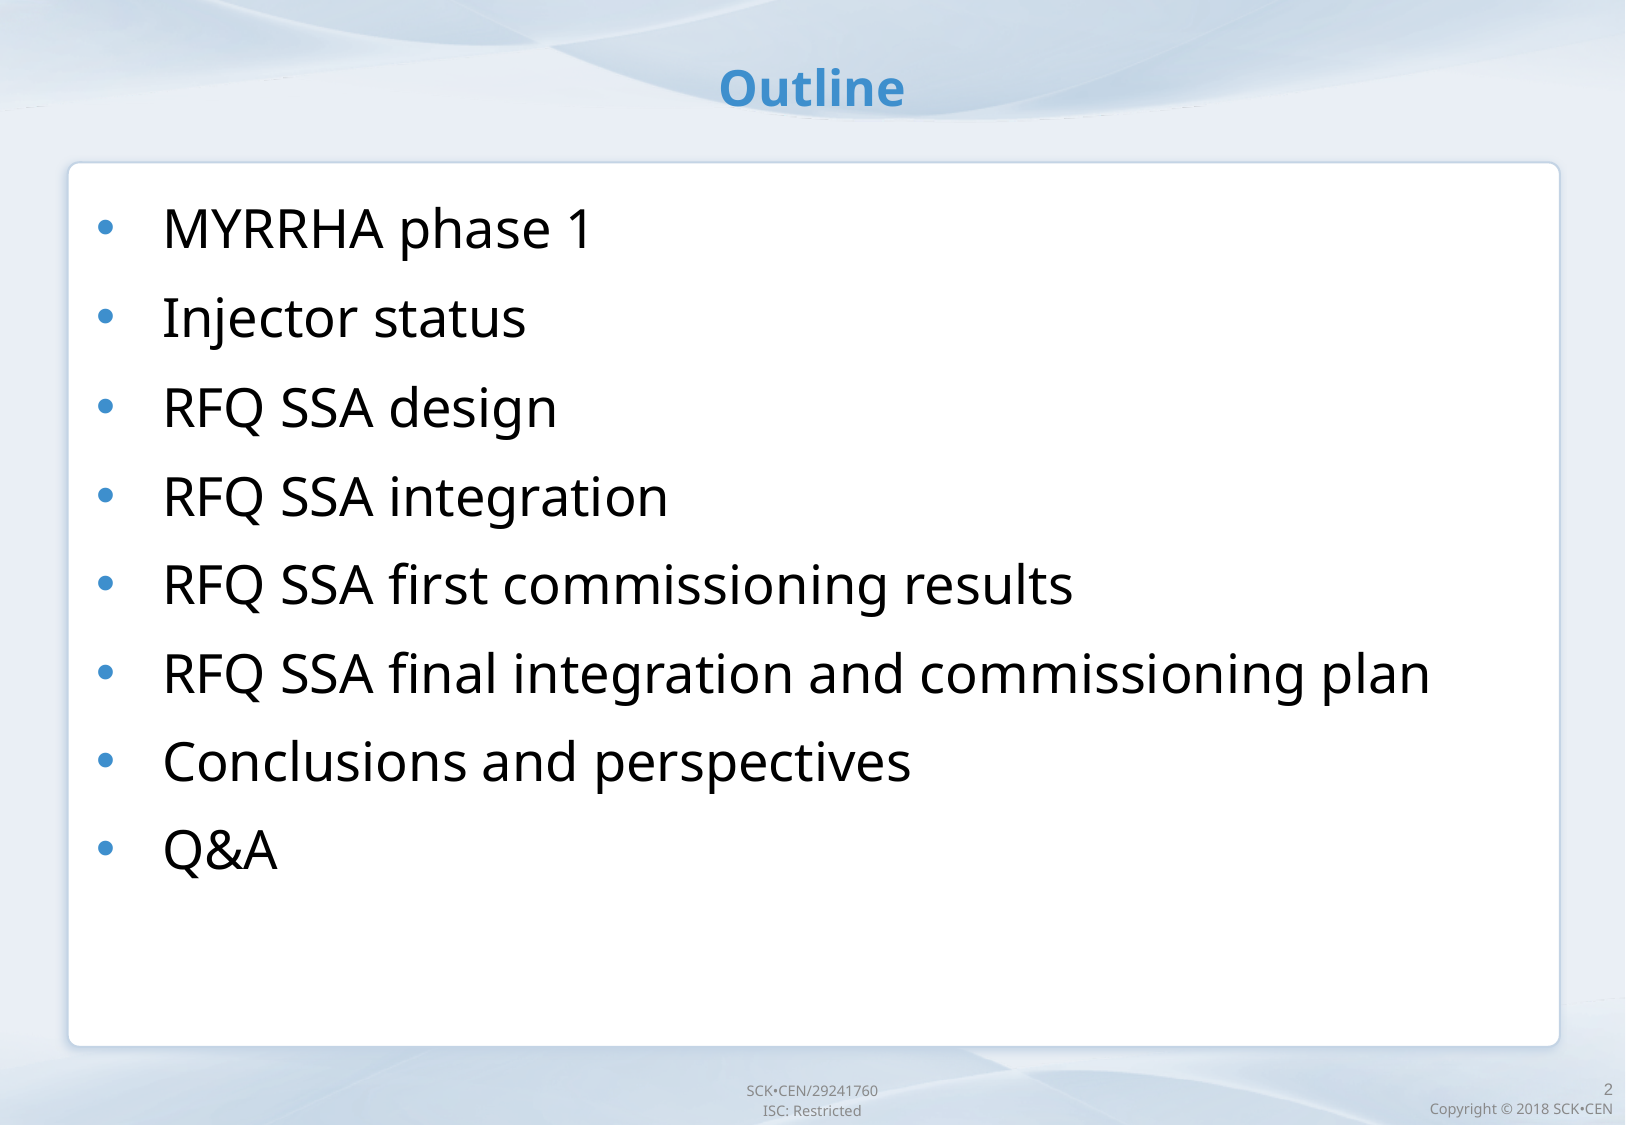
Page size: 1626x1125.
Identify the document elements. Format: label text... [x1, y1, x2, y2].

list MYRRHA phase 1 Injector status RFQ SSA design RFQ SSA integration RFQ SSA first commissioning results RFQ SSA final integration and commissioning plan Conclusions and perspectives Q&A [81, 187, 1544, 1005]
picture [0, 0, 1625, 167]
picture [0, 949, 1626, 1125]
title Outline [81, 11, 1544, 161]
